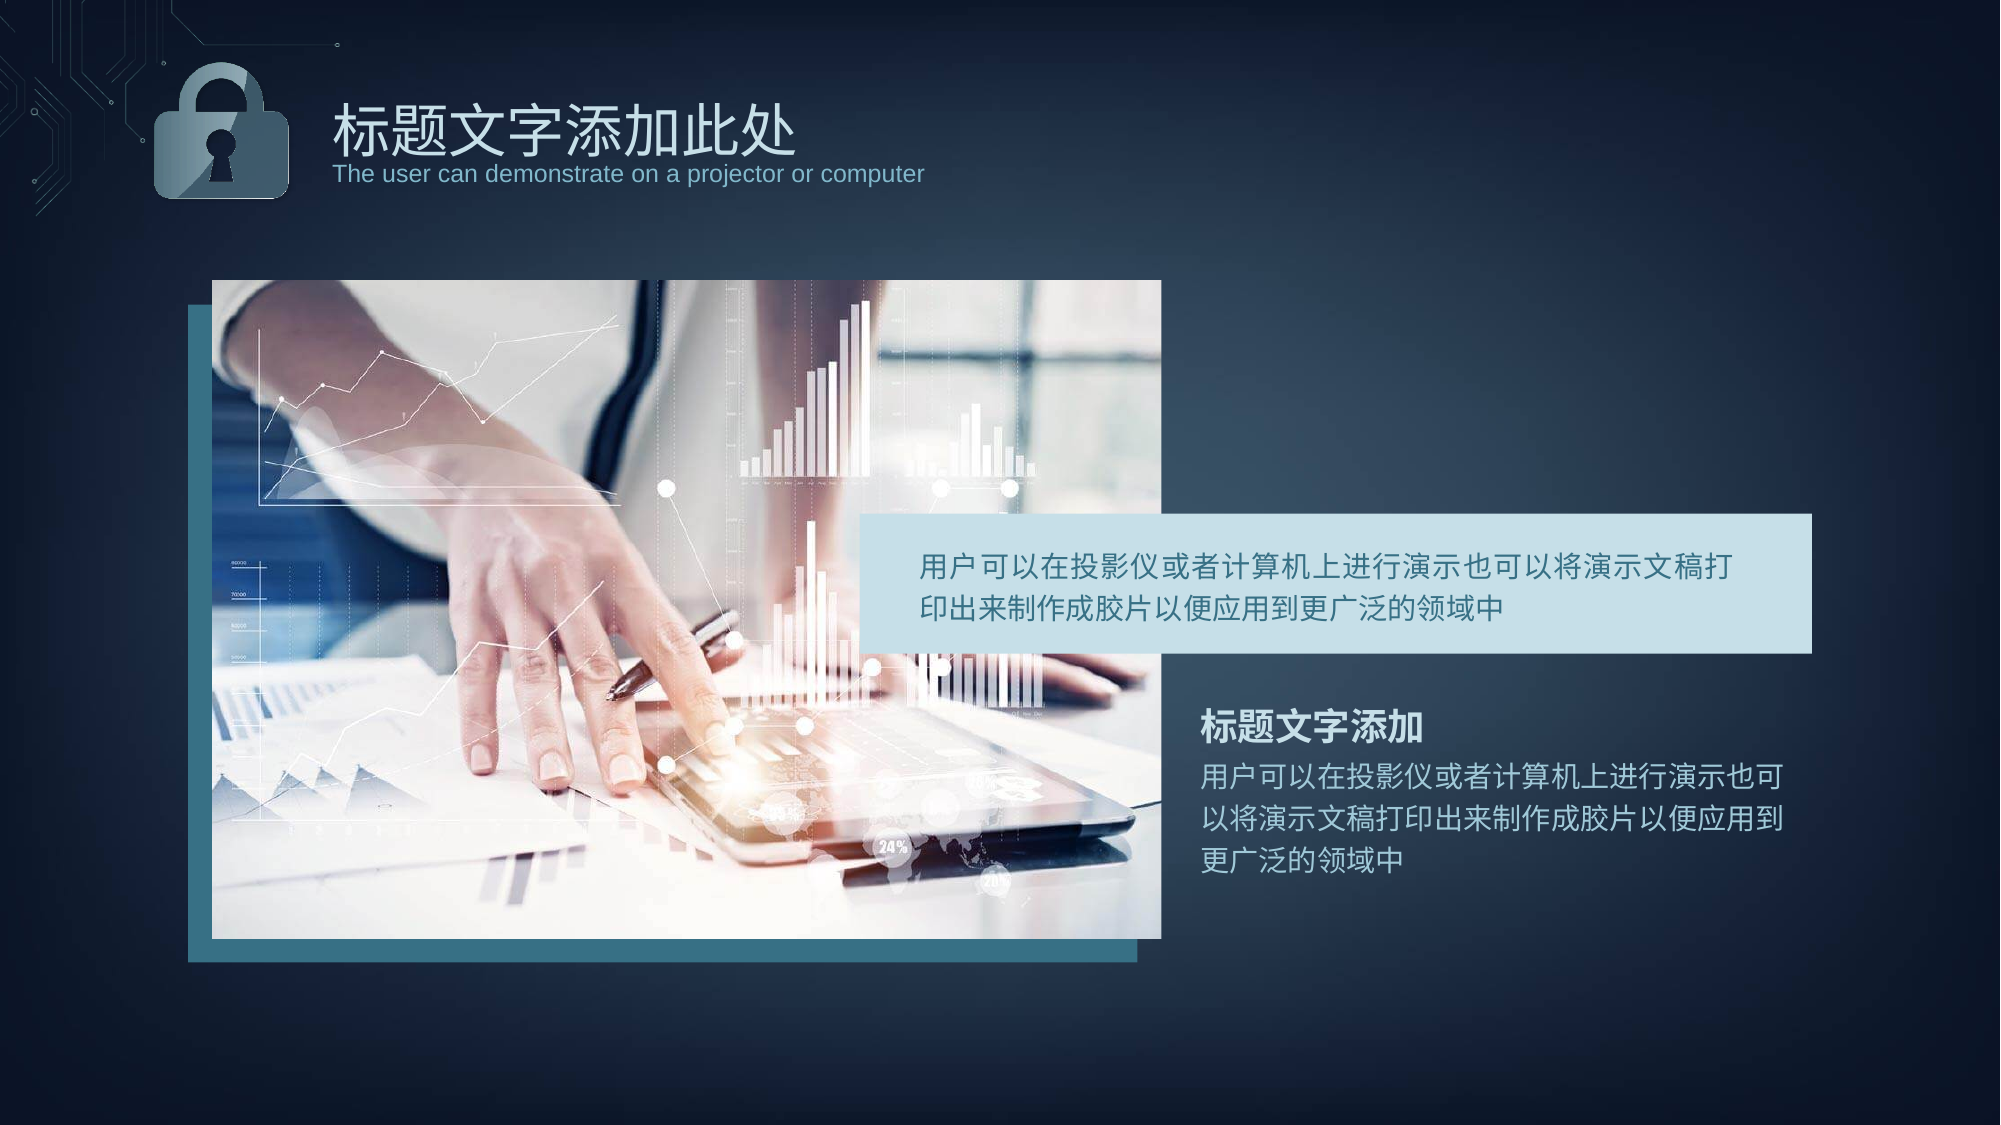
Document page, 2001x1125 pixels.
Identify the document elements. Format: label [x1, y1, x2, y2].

text_box [1185, 686, 1800, 887]
text_box [859, 513, 1812, 654]
text_box [0, 0, 344, 247]
picture [0, 0, 2000, 1125]
text_box [317, 86, 1311, 196]
text_box [187, 304, 1138, 963]
